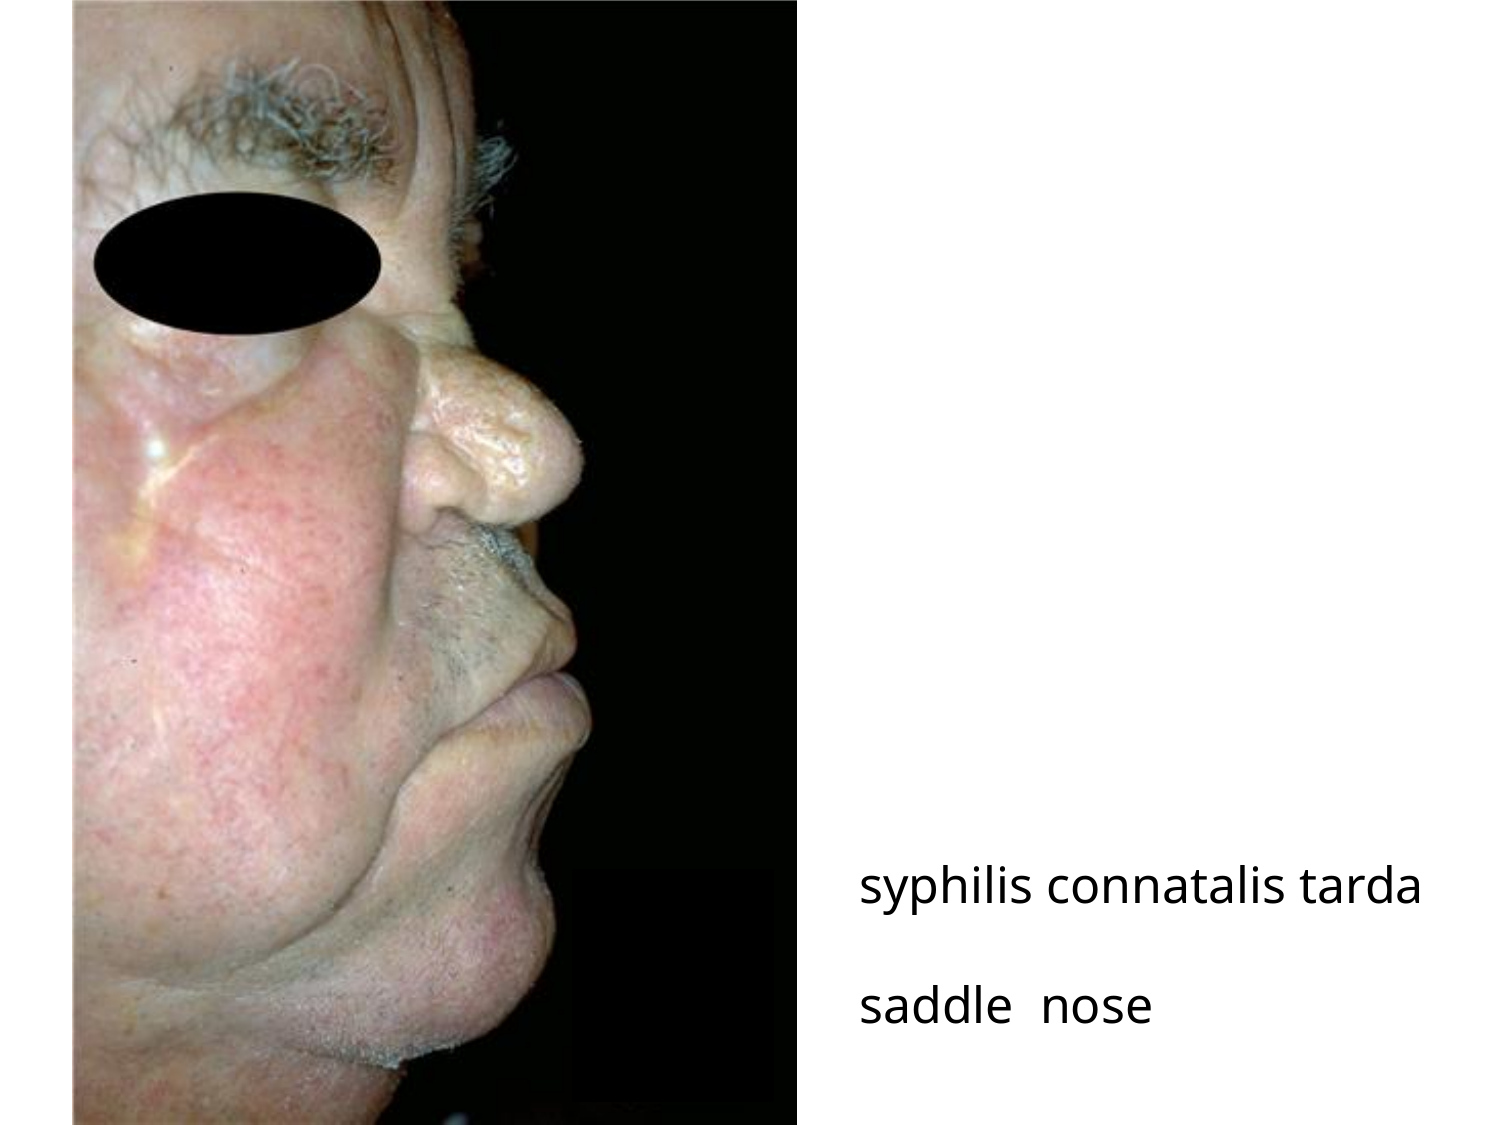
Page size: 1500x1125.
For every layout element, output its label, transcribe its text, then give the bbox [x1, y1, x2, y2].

picture [72, 0, 798, 1125]
text_box syphilis connatalis tarda saddle nose [844, 846, 1500, 1041]
